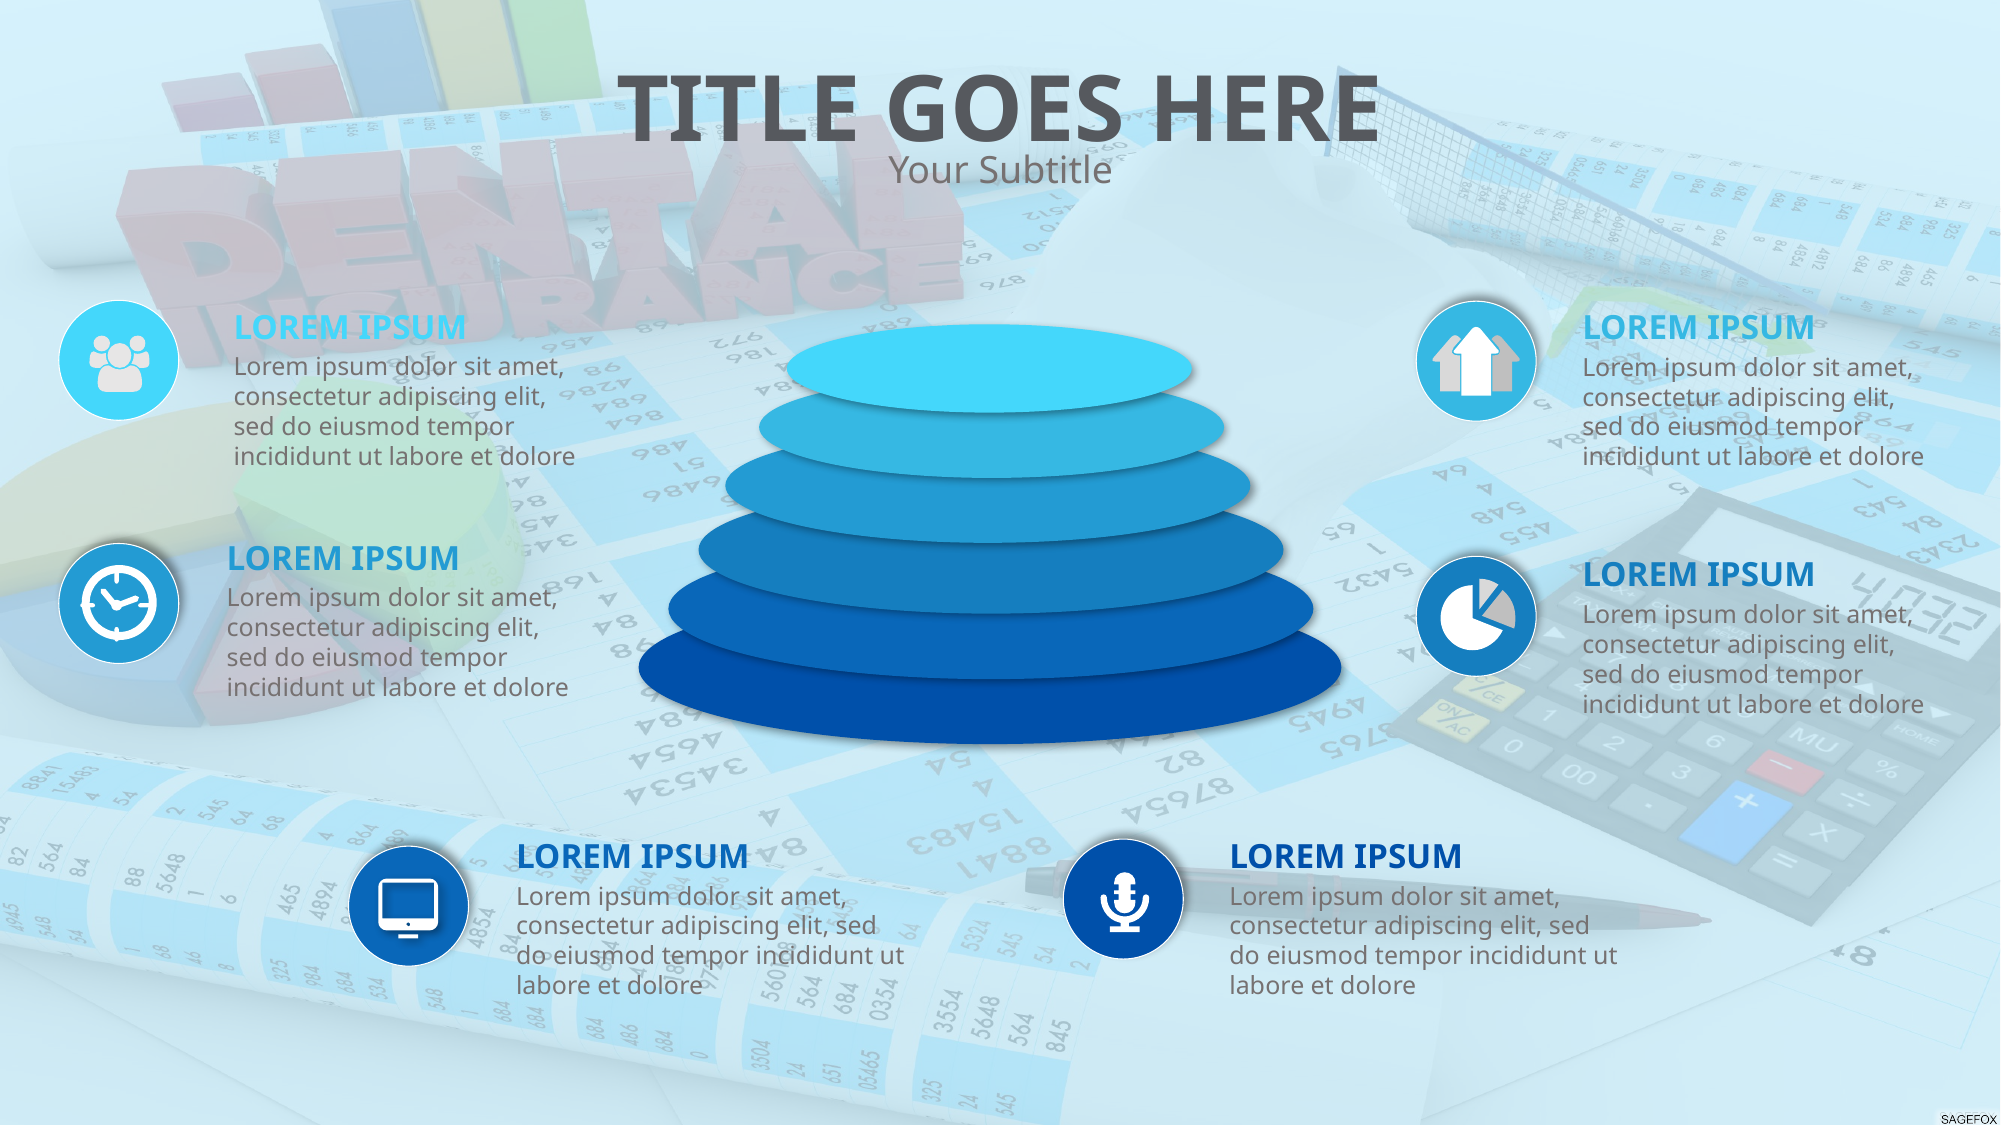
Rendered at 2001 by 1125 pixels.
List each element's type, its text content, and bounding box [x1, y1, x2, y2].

text_box [667, 574, 1315, 681]
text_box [58, 300, 179, 421]
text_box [80, 565, 157, 642]
text_box [1415, 300, 1538, 423]
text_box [1440, 578, 1516, 651]
picture [1938, 1114, 1999, 1125]
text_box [548, 42, 1452, 199]
text_box [724, 452, 1252, 544]
text_box [398, 934, 419, 939]
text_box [1431, 326, 1522, 396]
text_box LOREM IPSUM Lorem ipsum dolor sit amet, consectetur adipiscing elit, sed do eiusmod tempor incididunt ut labore et dolore [216, 531, 592, 707]
text_box [1415, 555, 1538, 678]
text_box [758, 396, 1226, 479]
text_box [785, 323, 1193, 414]
text_box LOREM IPSUM Lorem ipsum dolor sit amet, consectetur adipiscing elit, sed do eiusmod tempor incididunt ut labore et dolore [1219, 829, 1637, 1005]
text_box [1100, 872, 1150, 933]
text_box [697, 515, 1285, 615]
text_box LOREM IPSUM Lorem ipsum dolor sit amet, consectetur adipiscing elit, sed do eiusmod tempor incididunt ut labore et dolore [1572, 301, 1948, 476]
text_box [347, 845, 470, 968]
text_box LOREM IPSUM Lorem ipsum dolor sit amet, consectetur adipiscing elit, sed do eiusmod tempor incididunt ut labore et dolore [1572, 548, 1948, 724]
text_box [1062, 838, 1185, 961]
text_box [57, 542, 180, 665]
text_box [637, 632, 1343, 746]
text_box [378, 878, 439, 931]
text_box LOREM IPSUM Lorem ipsum dolor sit amet, consectetur adipiscing elit, sed do eiusmod tempor incididunt ut labore et dolore [223, 300, 599, 476]
text_box LOREM IPSUM Lorem ipsum dolor sit amet, consectetur adipiscing elit, sed do eiusmod tempor incididunt ut labore et dolore [505, 829, 923, 1005]
